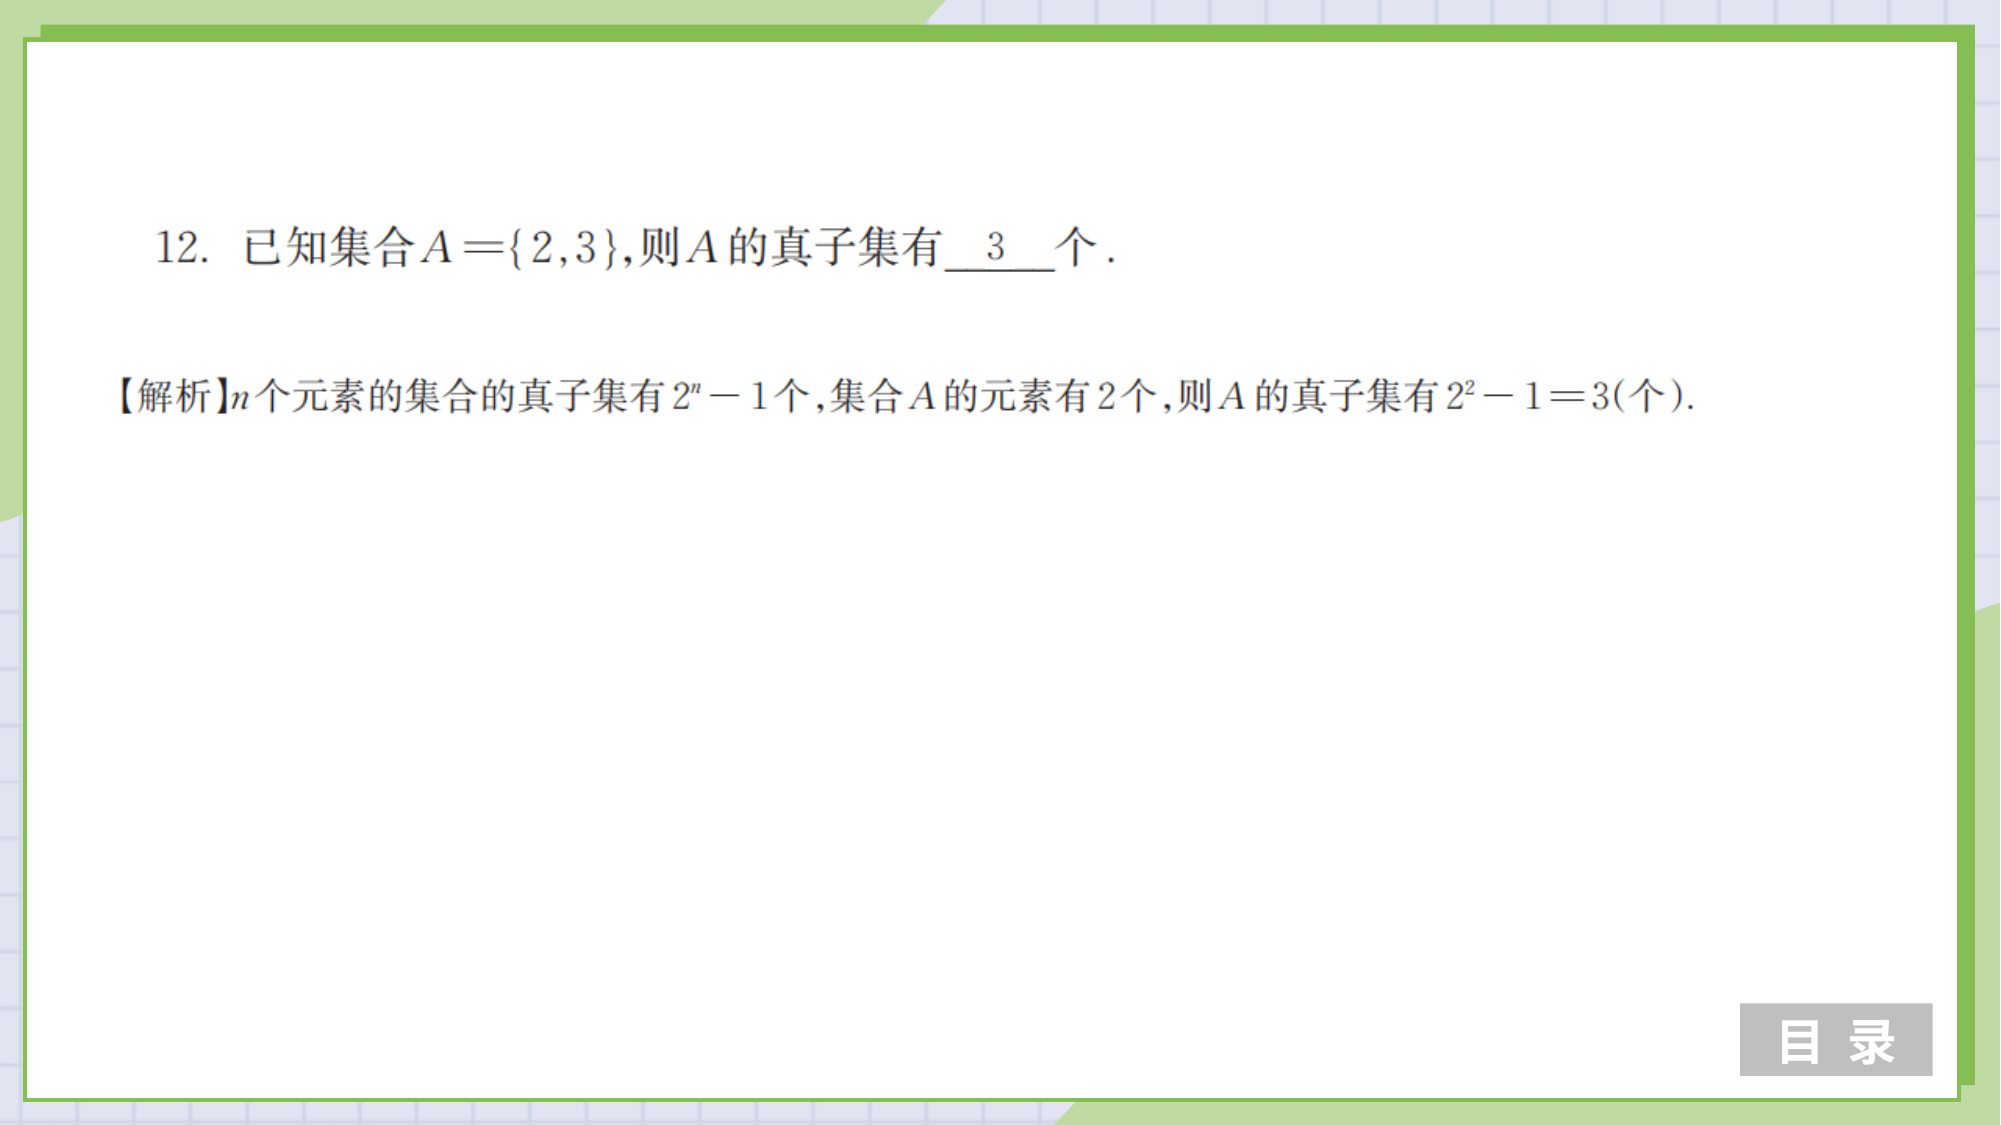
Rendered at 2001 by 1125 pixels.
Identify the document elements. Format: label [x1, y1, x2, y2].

picture [925, 0, 2000, 611]
picture [111, 363, 1715, 433]
picture [150, 216, 1130, 288]
picture [0, 515, 1074, 1125]
